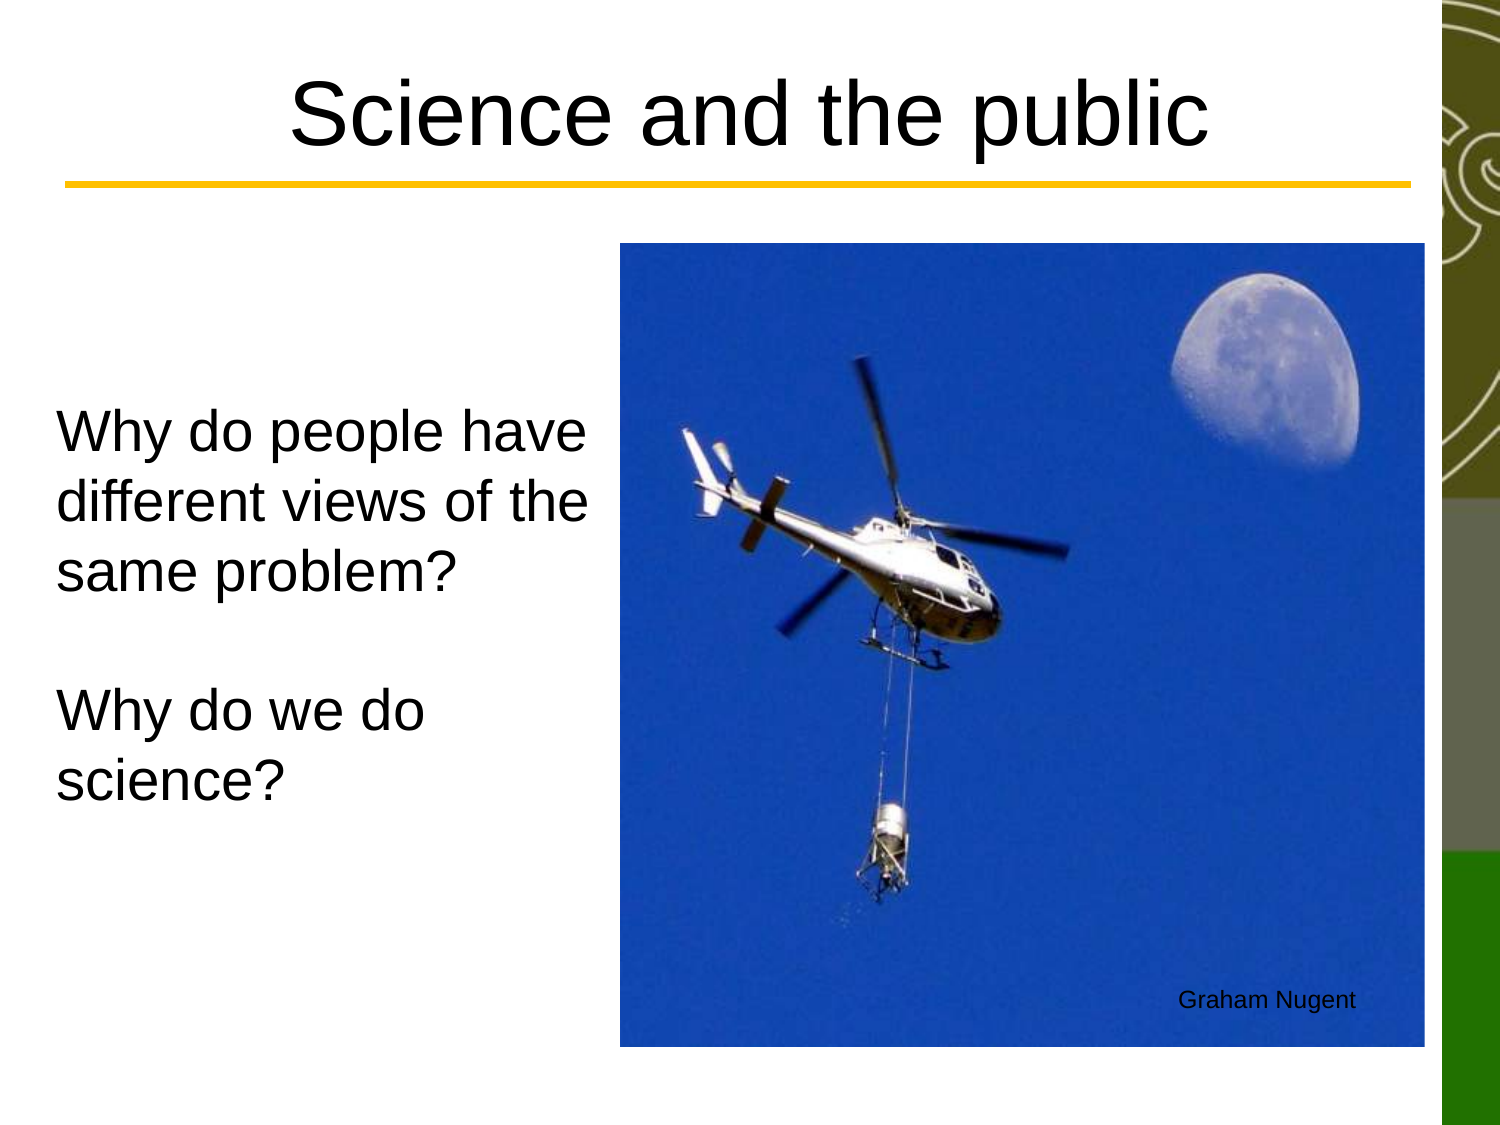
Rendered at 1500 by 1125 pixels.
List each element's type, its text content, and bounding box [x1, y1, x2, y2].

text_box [619, 243, 1447, 1047]
picture [1442, 0, 1500, 1125]
title Science and the public [74, 44, 1426, 173]
text_box Why do people have different views of the same problem? Why do we do science? [41, 385, 614, 820]
